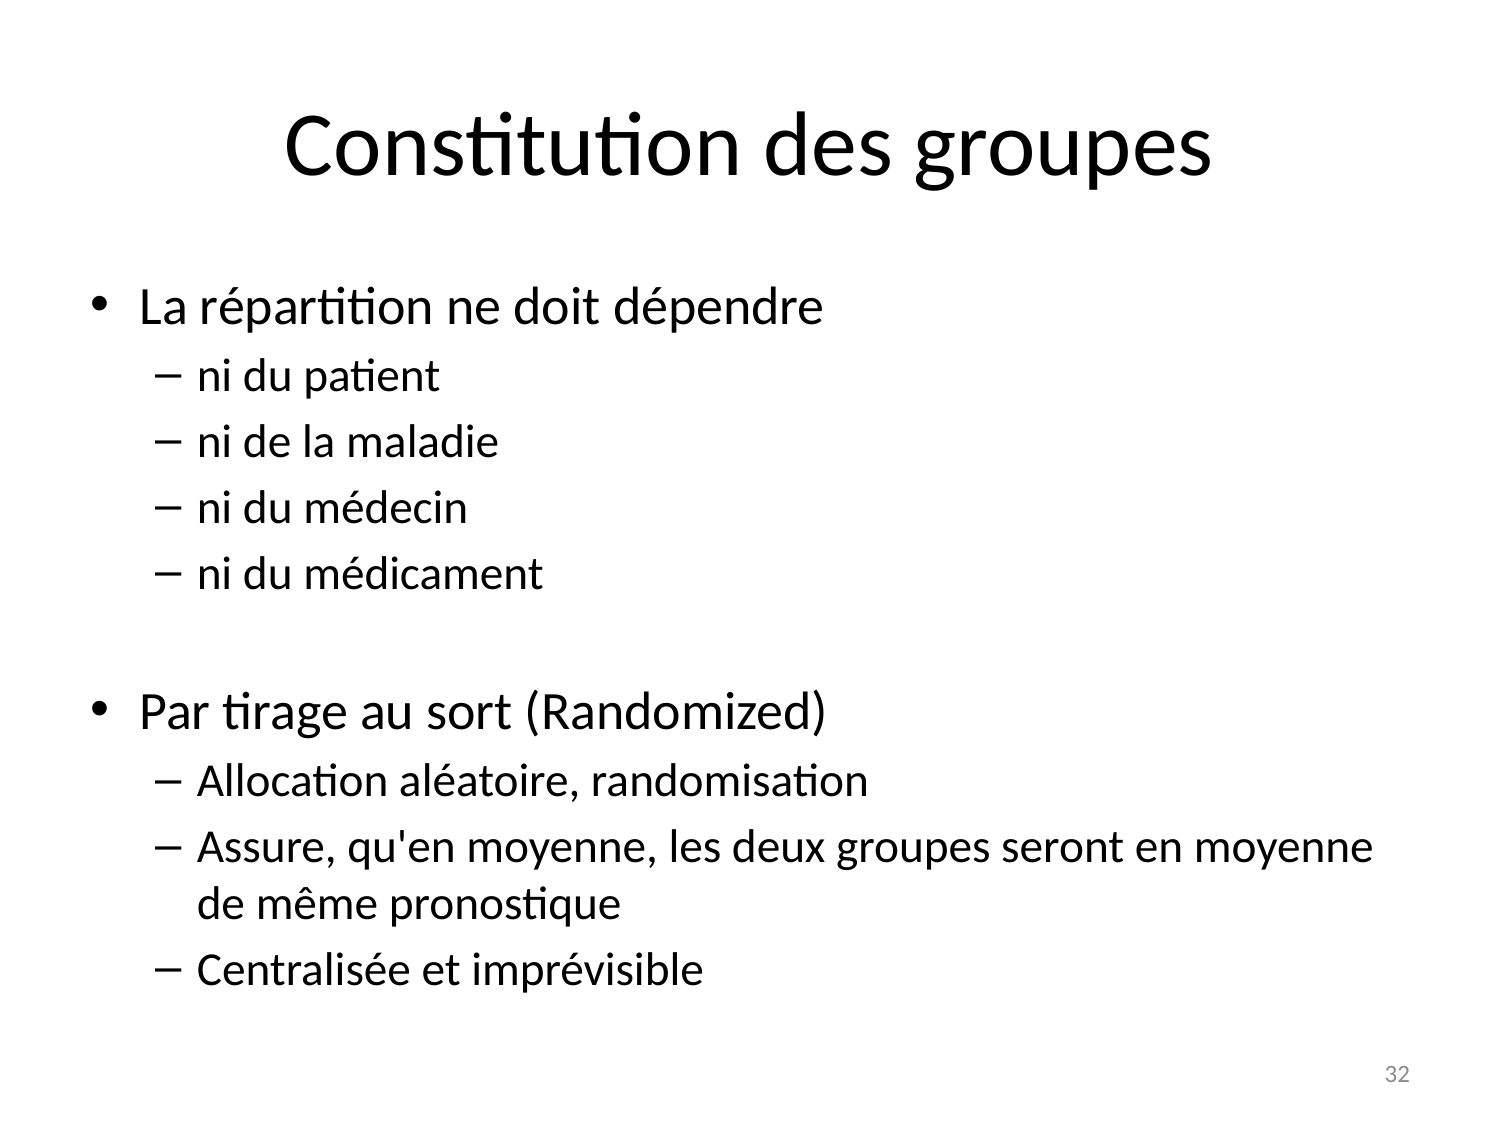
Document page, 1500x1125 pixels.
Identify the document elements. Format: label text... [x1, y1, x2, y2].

list La répartition ne doit dépendre ni du patient ni de la maladie ni du médecin ni du médicament Par tirage au sort (Randomized) Allocation aléatoire, randomisation Assure, qu'en moyenne, les deux groupes seront en moyenne de même pronostique Centralisée et imprévisible [75, 262, 1425, 1005]
title Constitution des groupes [75, 45, 1425, 233]
slide_number 32 [1074, 1042, 1425, 1103]
